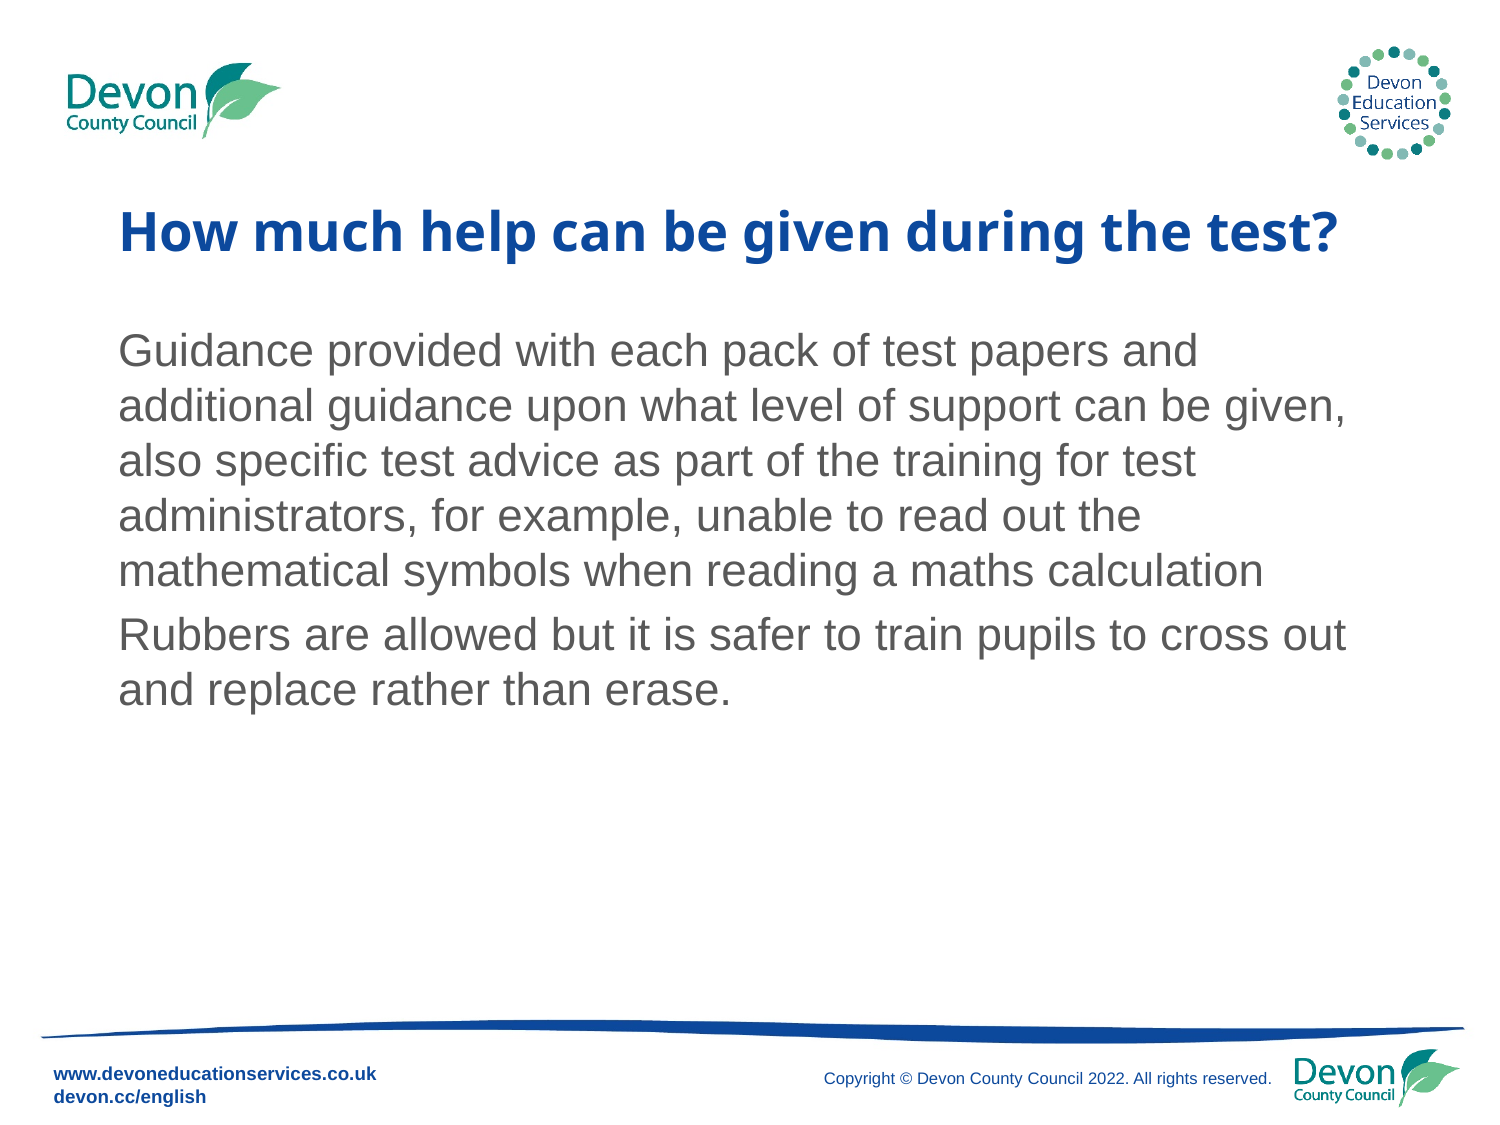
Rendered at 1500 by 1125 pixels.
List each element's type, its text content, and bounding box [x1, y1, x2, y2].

picture [64, 39, 284, 162]
picture [0, 1005, 1500, 1125]
list Guidance provided with each pack of test papers and additional guidance upon what level of support can be given, also specific test advice as part of the training for test administrators, for example, unable to read out the mathematical symbols when reading a maths calculation Rubbers are allowed but it is safer to train pupils to cross out and replace rather than erase. [103, 312, 1382, 959]
picture [1324, 33, 1464, 173]
title How much help can be given during the test? [103, 170, 1397, 290]
